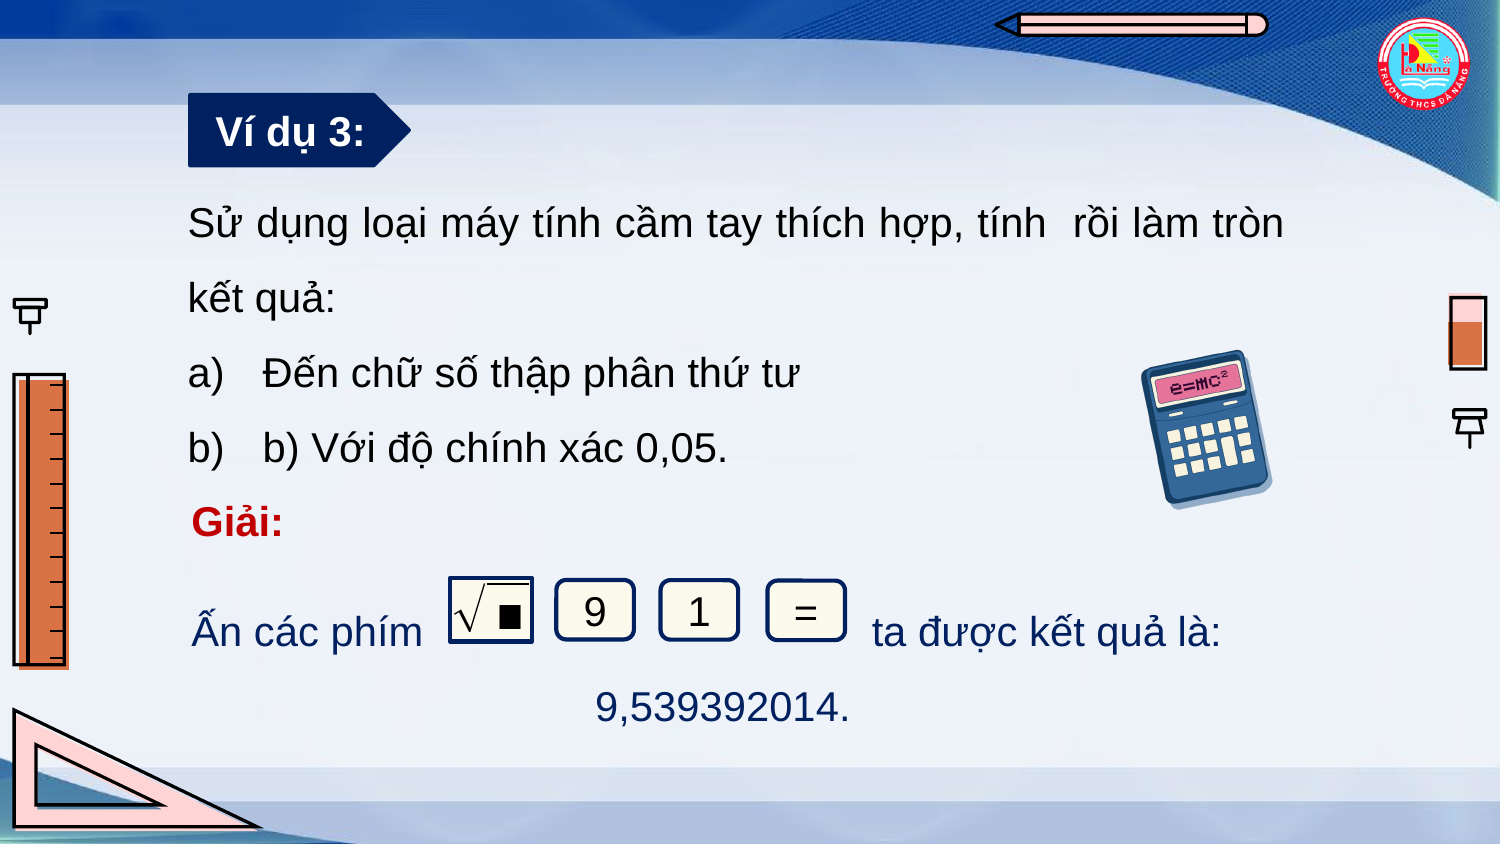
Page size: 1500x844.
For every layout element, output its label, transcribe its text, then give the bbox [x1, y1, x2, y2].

text_box 1 [658, 578, 741, 642]
picture [0, 0, 1500, 844]
text_box Ví dụ 3: [188, 92, 411, 168]
text_box Giải: [176, 487, 307, 553]
text_box = [765, 578, 848, 643]
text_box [1447, 292, 1488, 371]
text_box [1451, 407, 1488, 450]
text_box 9 [554, 577, 636, 642]
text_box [993, 12, 1270, 38]
text_box Ấn các phím ta được kết quả là: 9,539392014. [176, 572, 1269, 737]
